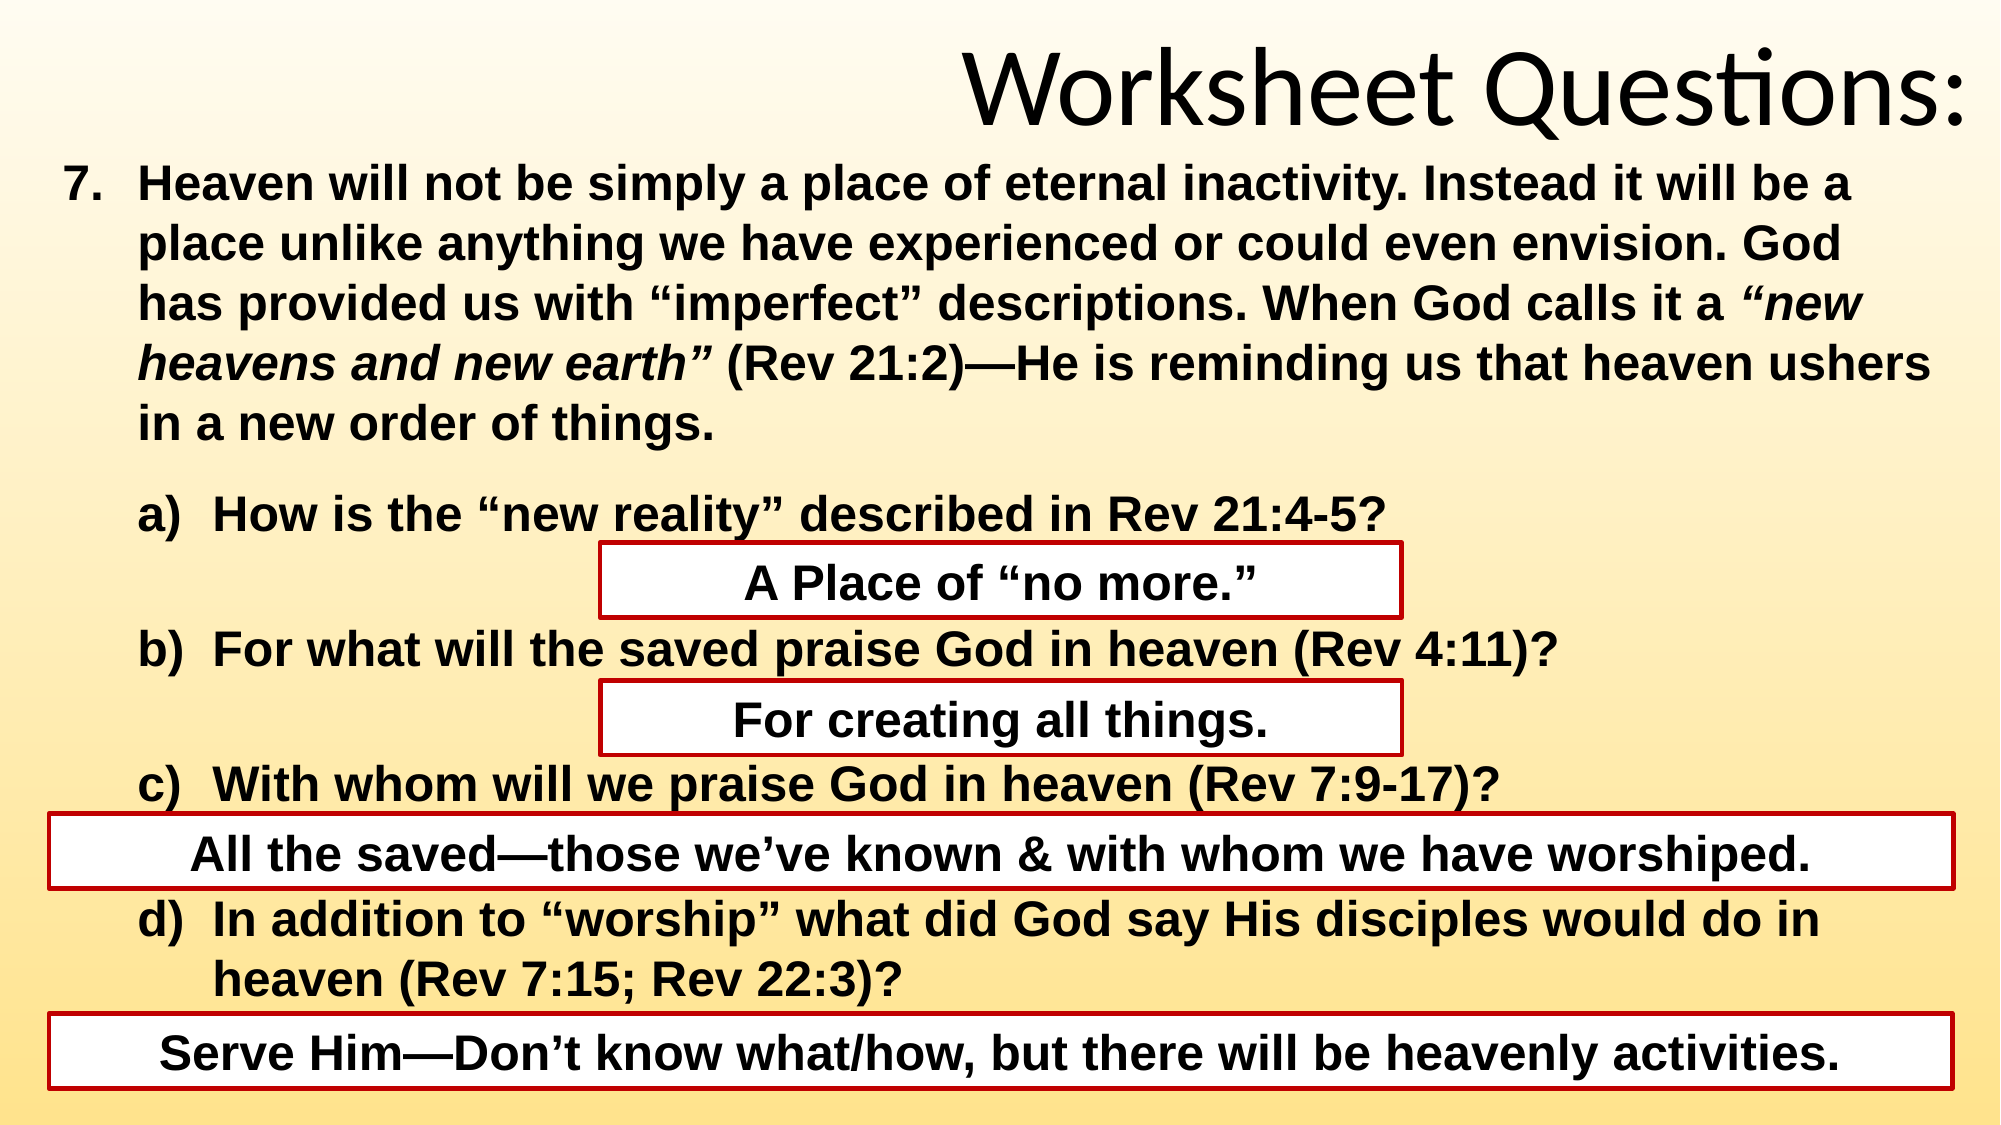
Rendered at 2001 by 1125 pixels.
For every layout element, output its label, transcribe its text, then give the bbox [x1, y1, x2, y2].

text_box For creating all things. [600, 680, 1402, 756]
text_box All the saved—those we’ve known & with whom we have worshiped. [48, 813, 1954, 889]
text_box Worksheet Questions: [946, 5, 1986, 156]
text_box Heaven will not be simply a place of eternal inactivity. Instead it will be a place unlike anything we have experienced or could even envision. God has provided us with “imperfect” descriptions. When God calls it a “new heavens and new earth” (Rev 21:2)—He is reminding us that heaven ushers in a new order of things. How is the “new reality” described in Rev 21:4-5? For what will the saved praise God in heaven (Rev 4:11)? With whom will we praise God in heaven (Rev 7:9-17)? In addition to “worship” what did God say His disciples would do in heaven (Rev 7:15; Rev 22:3)? [47, 143, 1953, 1014]
text_box A Place of “no more.” [600, 542, 1402, 618]
text_box Serve Him—Don’t know what/how, but there will be heavenly activities. [48, 1013, 1953, 1089]
